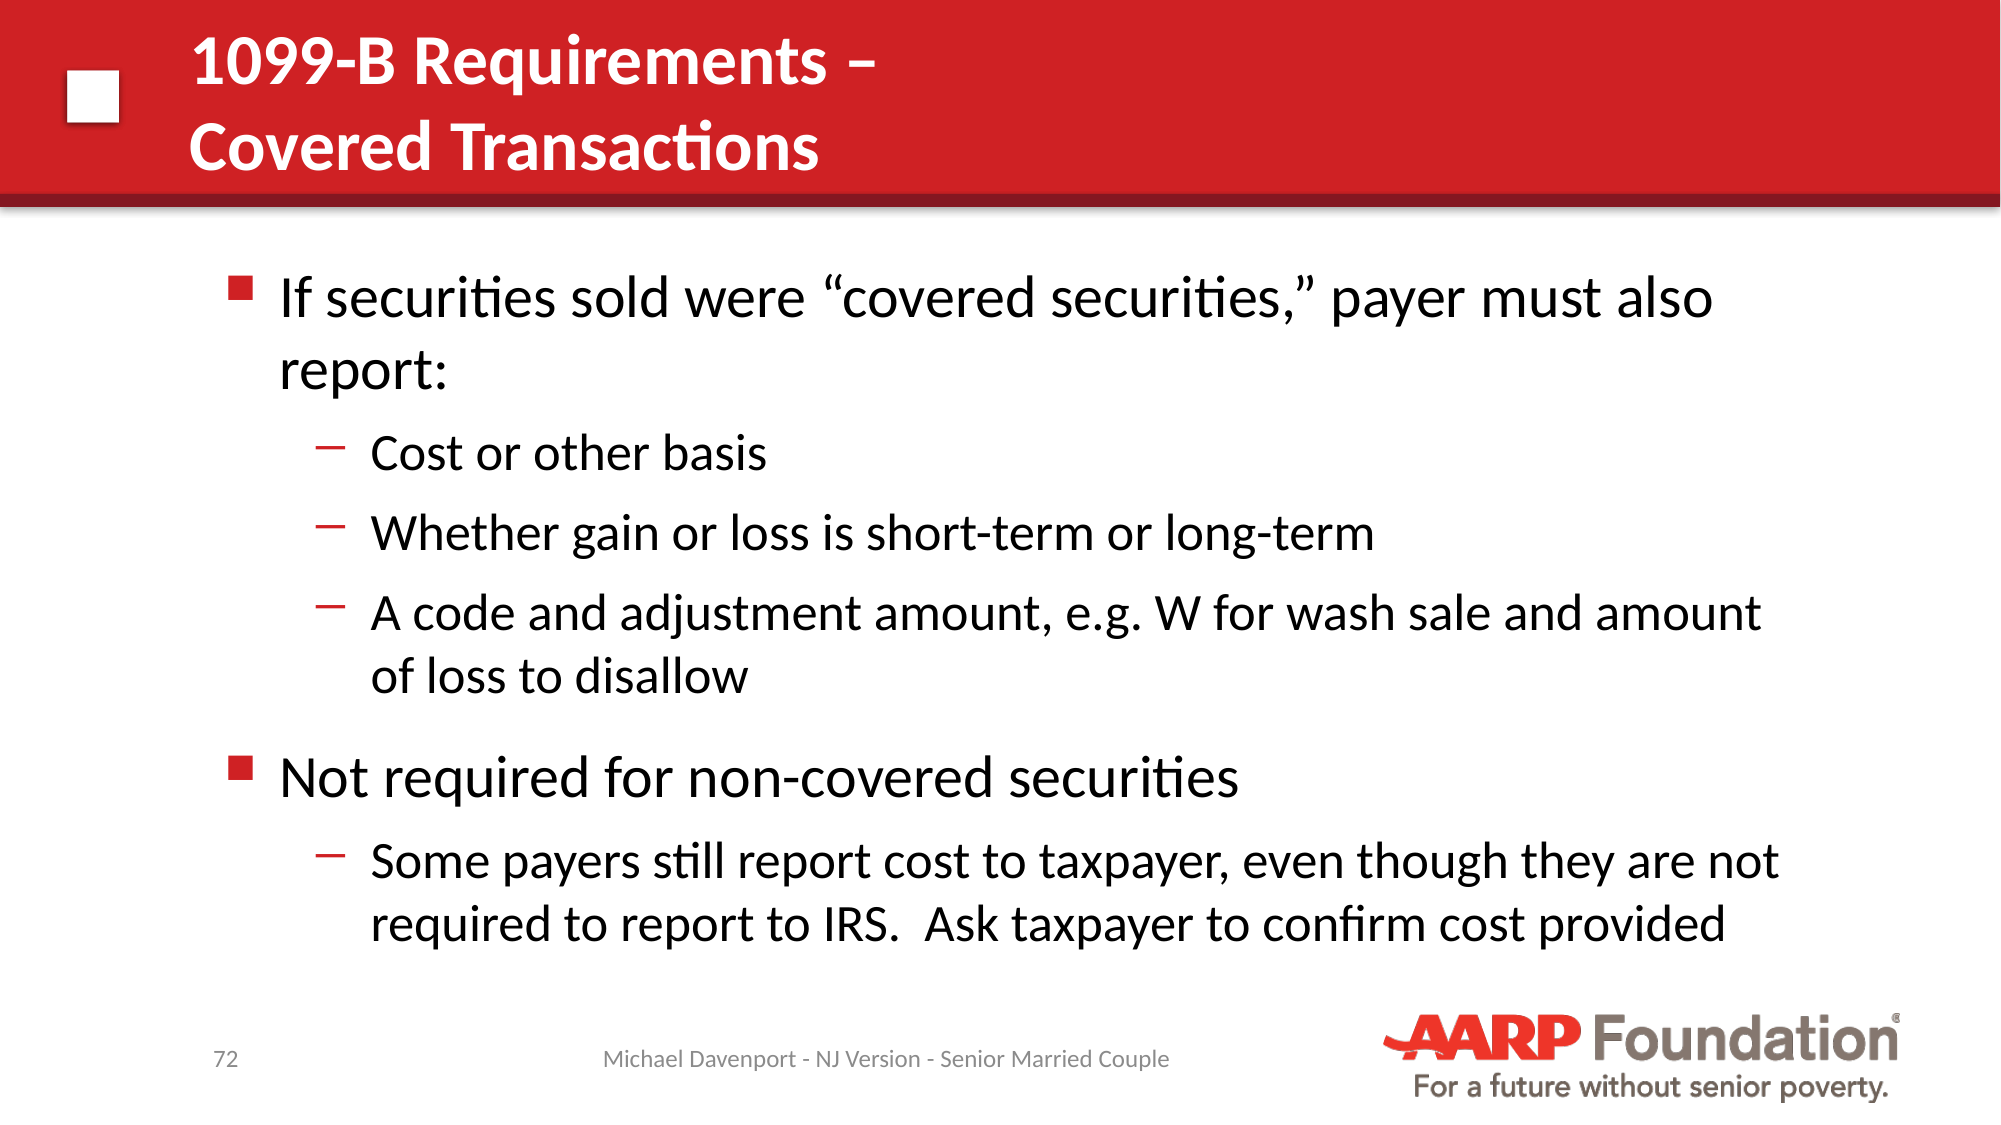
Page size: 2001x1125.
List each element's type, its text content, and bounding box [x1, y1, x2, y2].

footer Michael Davenport - NJ Version - Senior Married Couple [570, 1027, 1204, 1088]
slide_number 72 [99, 1027, 254, 1088]
list If securities sold were “covered securities,” payer must also report: Cost or other basis Whether gain or loss is short-term or long-term A code and adjustment amount, e.g. W for wash sale and amount of loss to disallow Not required for non-covered securities Some payers still report cost to taxpayer, even though they are not required to report to IRS. Ask taxpayer to confirm cost provided [209, 249, 1810, 1000]
title 1099-B Requirements – Covered Transactions [174, 4, 1775, 193]
